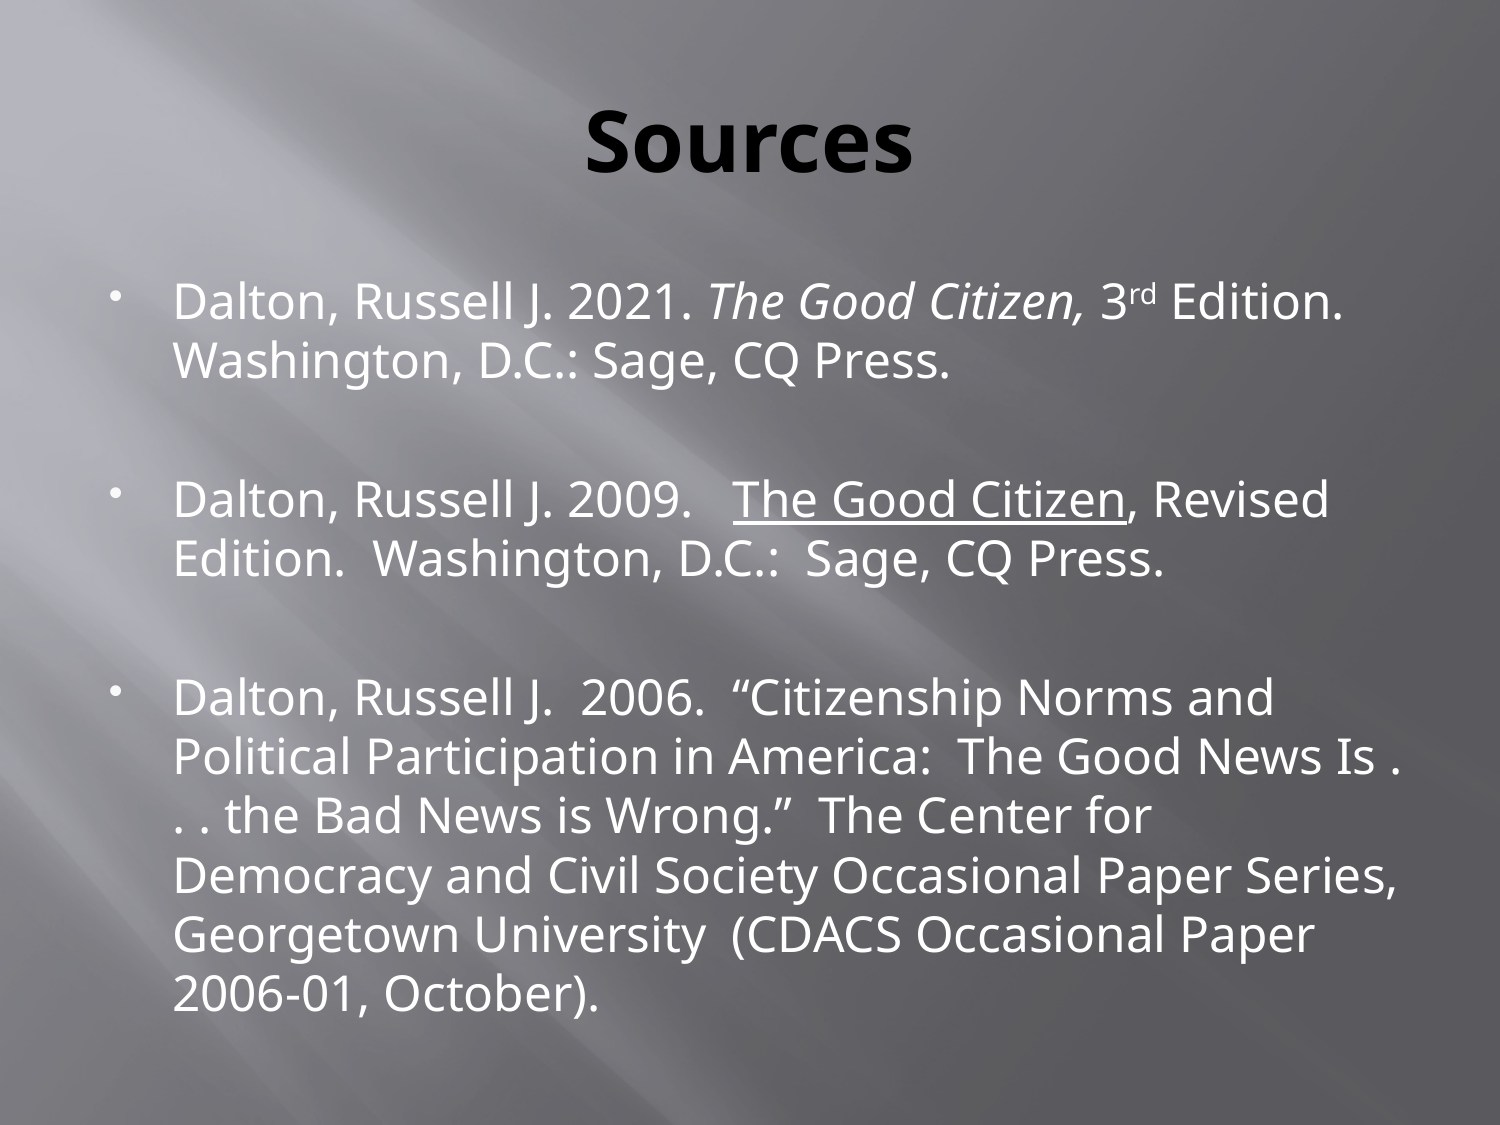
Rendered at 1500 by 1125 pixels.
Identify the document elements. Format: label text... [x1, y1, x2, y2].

list Dalton, Russell J. 2021. The Good Citizen, 3rd Edition. Washington, D.C.: Sage, CQ Press. Dalton, Russell J. 2009. The Good Citizen, Revised Edition. Washington, D.C.: Sage, CQ Press. Dalton, Russell J. 2006. “Citizenship Norms and Political Participation in America: The Good News Is . . . the Bad News is Wrong.” The Center for Democracy and Civil Society Occasional Paper Series, Georgetown University (CDACS Occasional Paper 2006-01, October). [75, 262, 1425, 1035]
title Sources [75, 45, 1425, 233]
